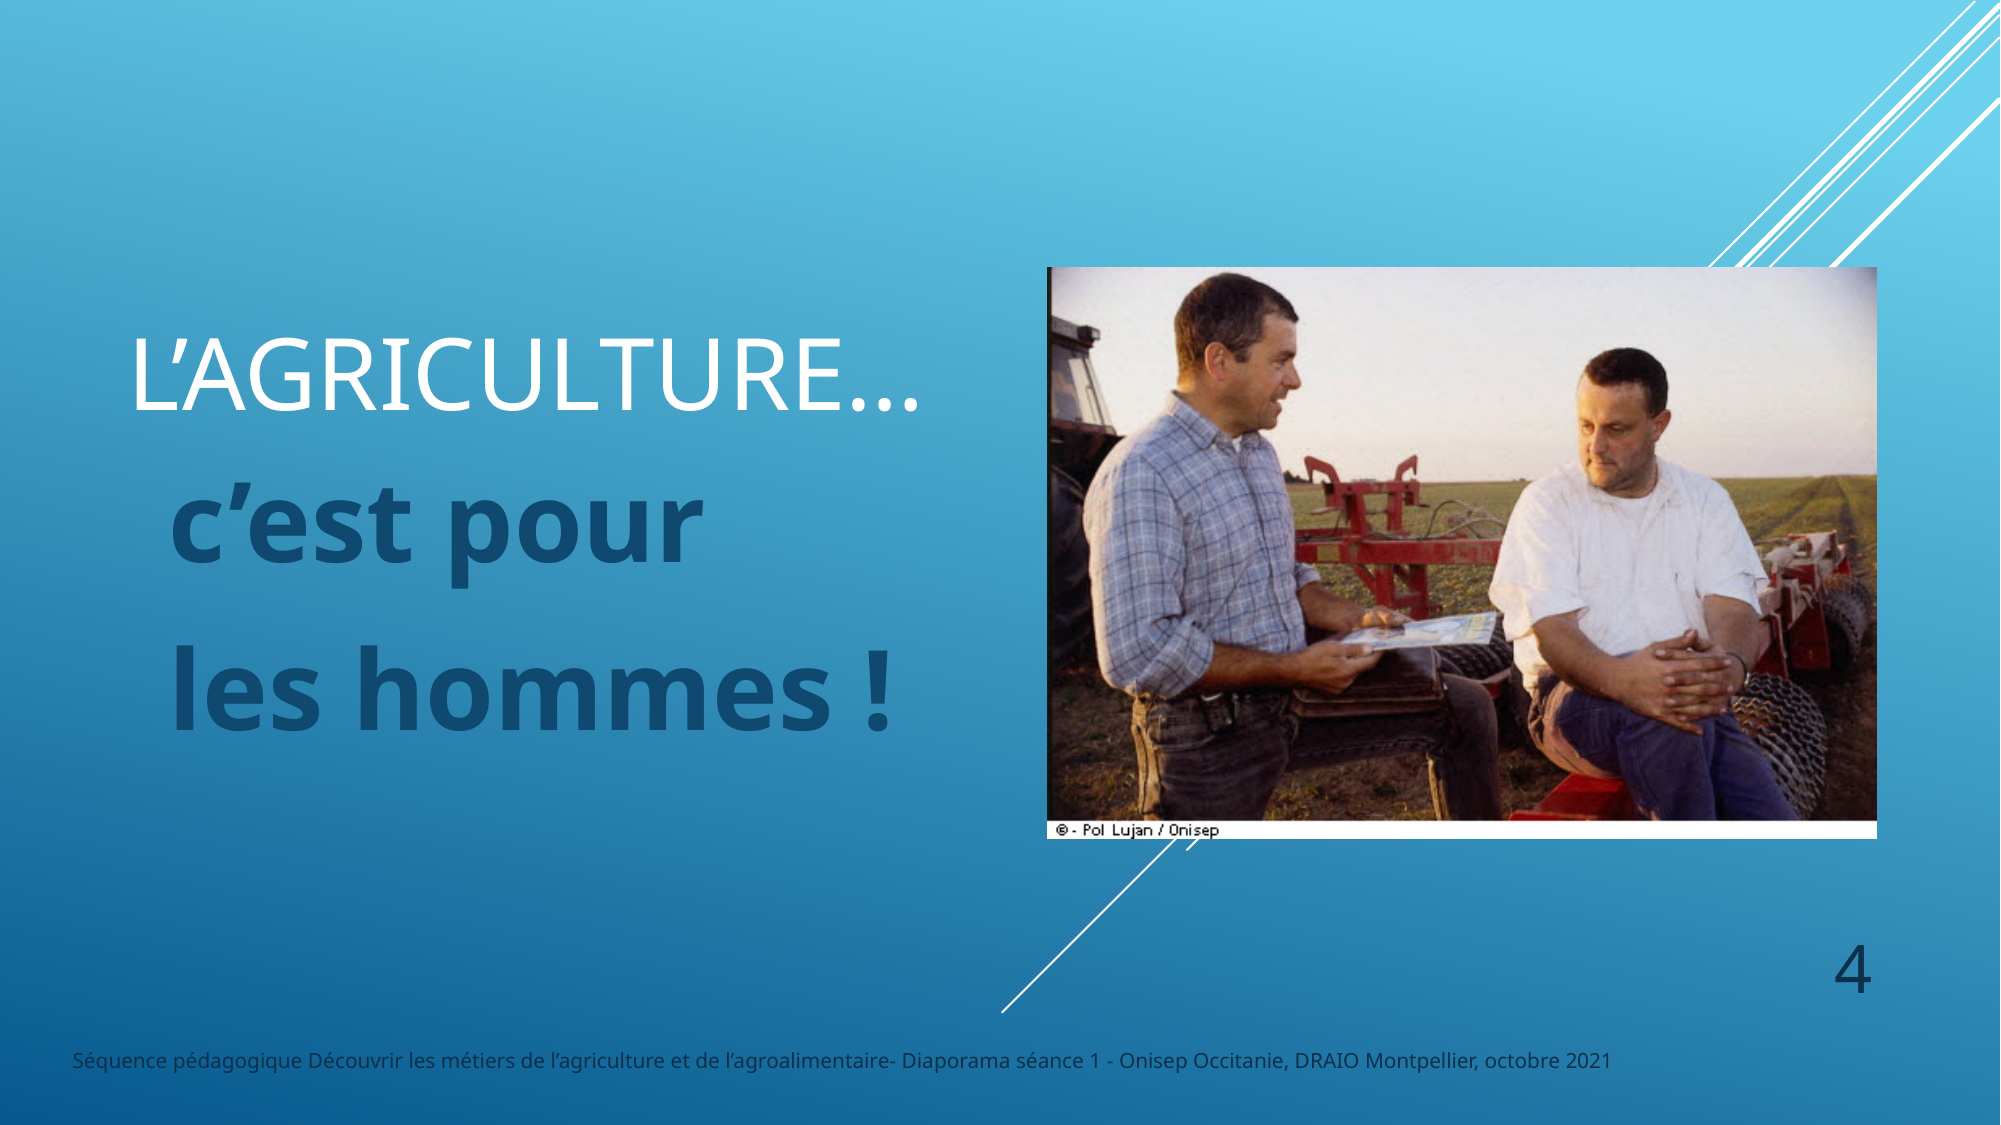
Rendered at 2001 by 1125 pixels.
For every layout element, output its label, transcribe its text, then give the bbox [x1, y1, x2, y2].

slide_number 4 [1700, 915, 1888, 1025]
title l’agriculture… [112, 112, 1746, 438]
subtitle c’est pour les hommes ! [153, 443, 1017, 763]
picture [1047, 267, 1877, 840]
footer Séquence pédagogique Découvrir les métiers de l’agriculture et de l’agroalimentaire- Diaporama séance 1 - Onisep Occitanie, DRAIO Montpellier, octobre 2021 [57, 1040, 1820, 1101]
